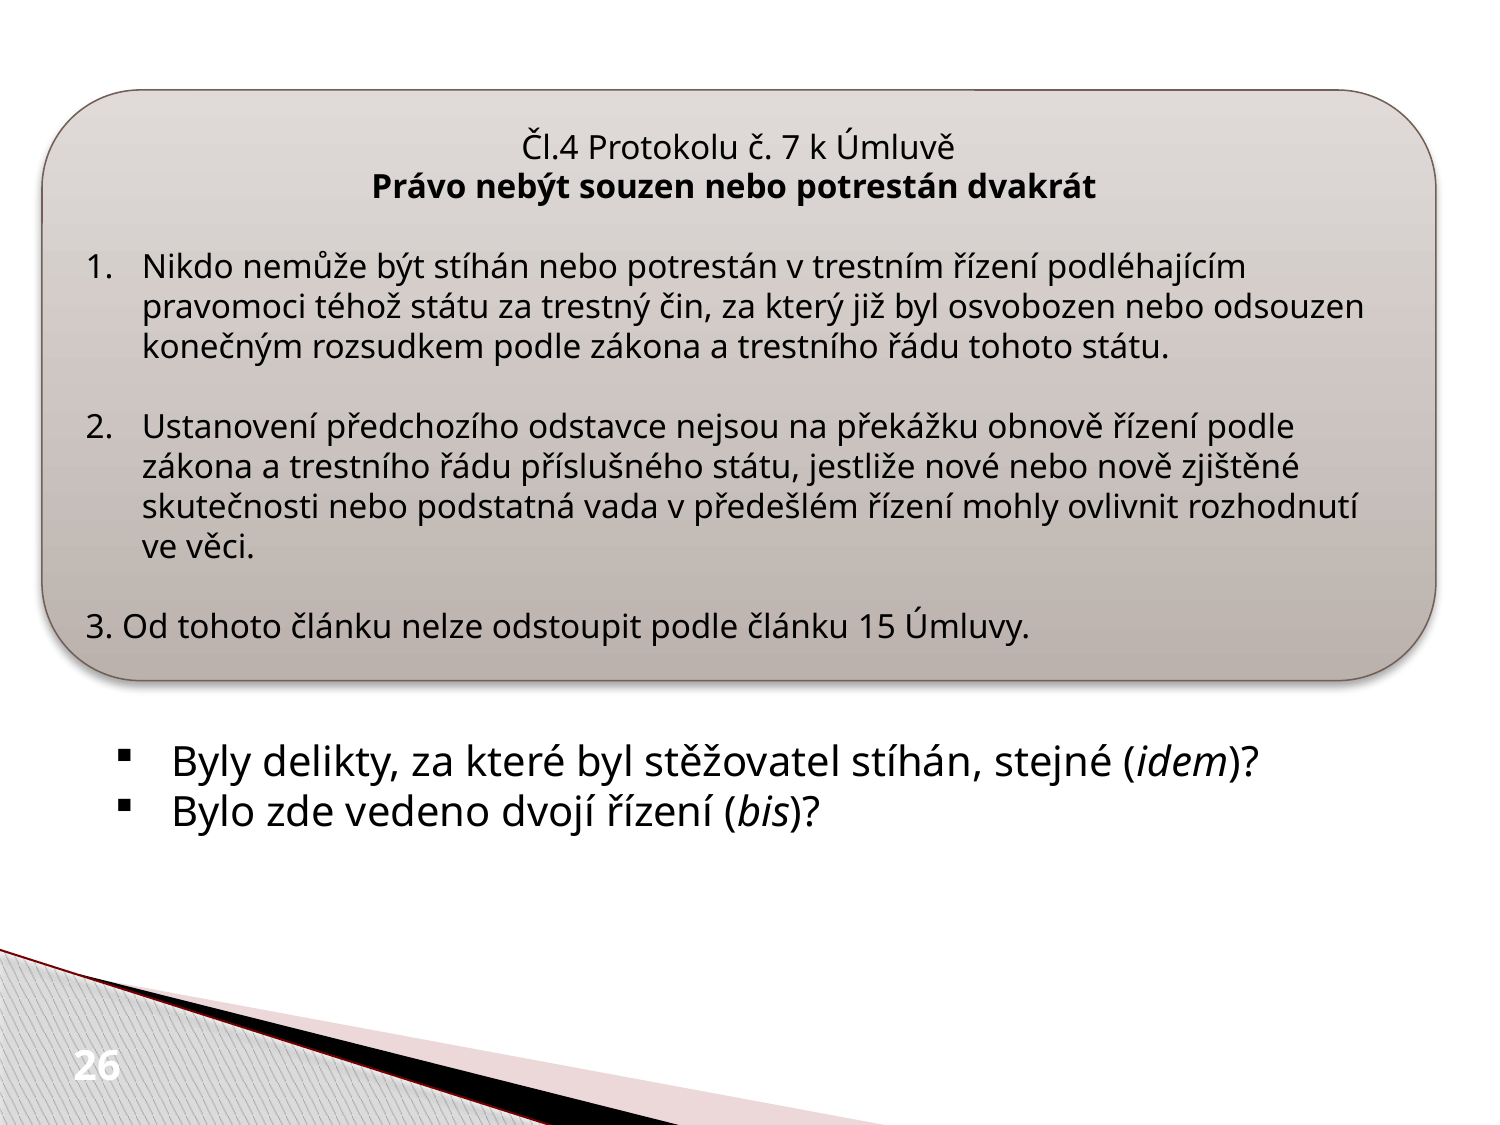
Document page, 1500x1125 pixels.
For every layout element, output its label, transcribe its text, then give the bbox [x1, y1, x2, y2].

text_box Byly delikty, za které byl stěžovatel stíhán, stejné (idem)? Bylo zde vedeno dvojí řízení (bis)? [100, 727, 1412, 883]
text_box 26 [58, 1031, 282, 1103]
text_box Čl.4 Protokolu č. 7 k Úmluvě Právo nebýt souzen nebo potrestán dvakrát Nikdo nemůže být stíhán nebo potrestán v trestním řízení podléhajícím pravomoci téhož státu za trestný čin, za který již byl osvobozen nebo odsouzen konečným rozsudkem podle zákona a trestního řádu tohoto státu. Ustanovení předchozího odstavce nejsou na překážku obnově řízení podle zákona a trestního řádu příslušného státu, jestliže nové nebo nově zjištěné skutečnosti nebo podstatná vada v předešlém řízení mohly ovlivnit rozhodnutí ve věci. 3. Od tohoto článku nelze odstoupit podle článku 15 Úmluvy. [41, 89, 1437, 682]
